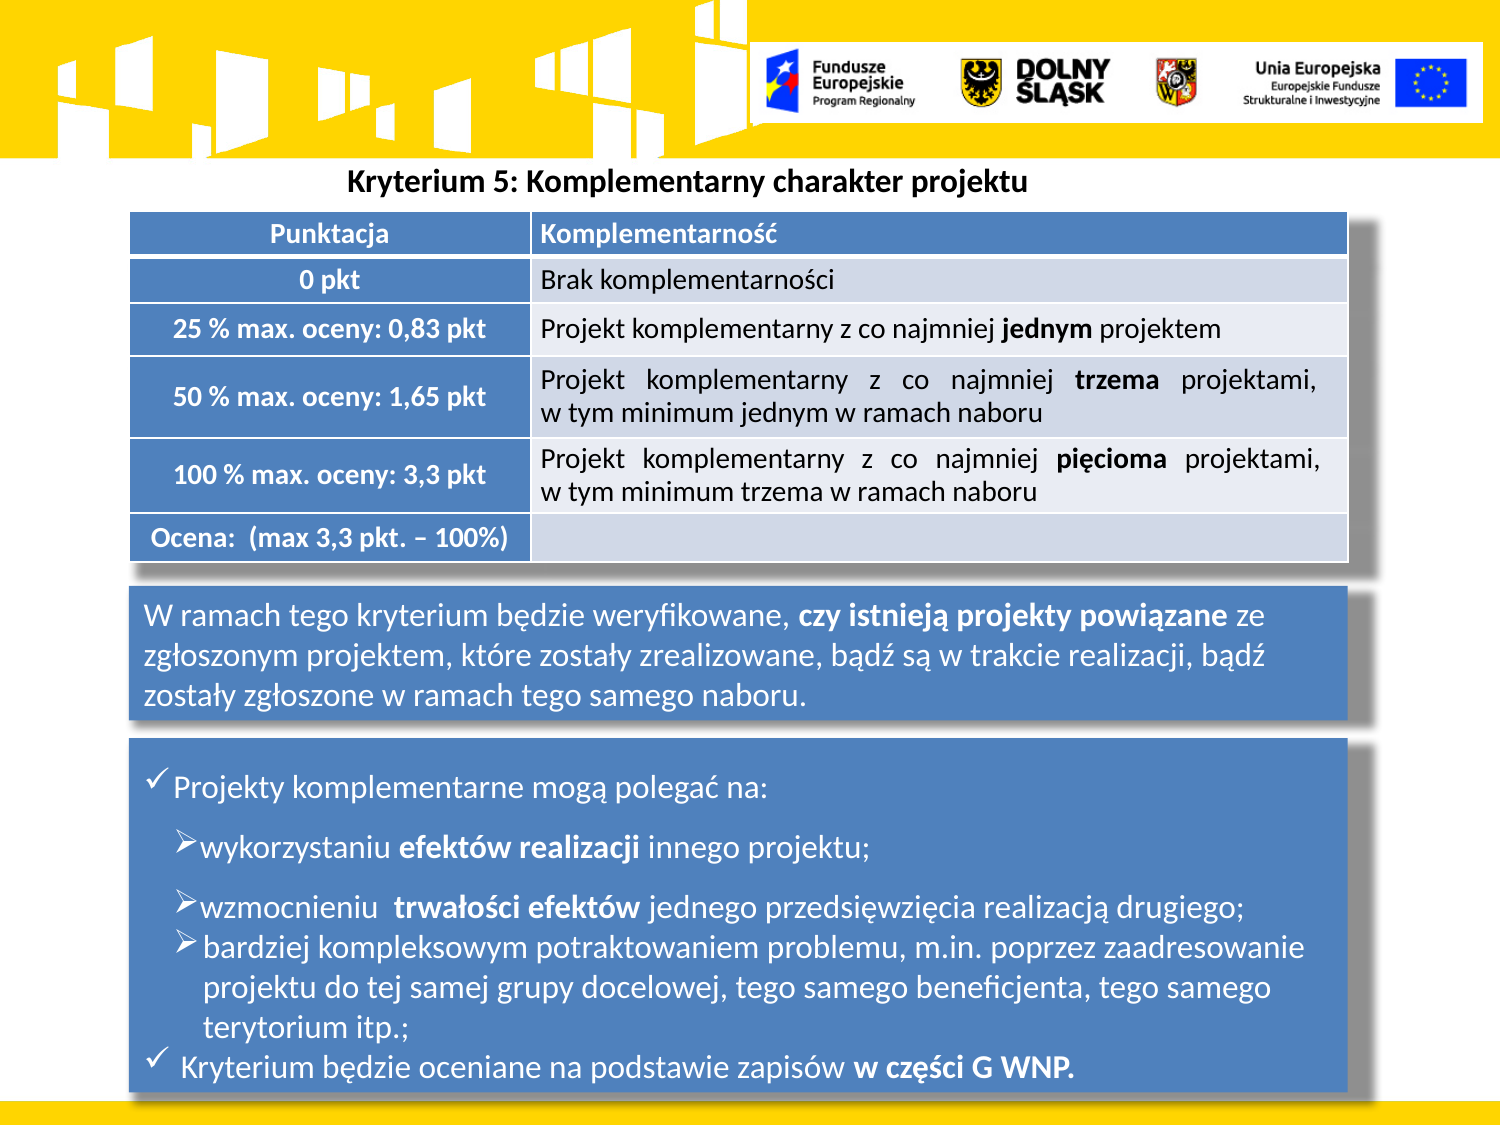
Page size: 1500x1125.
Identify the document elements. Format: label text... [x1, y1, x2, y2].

text_box Kryterium 5: Komplementarny charakter projektu [105, 152, 1340, 207]
table_header Komplementarność [532, 212, 1347, 254]
table_cell 25 % max. oceny: 0,83 pkt [130, 304, 530, 355]
table_cell Projekt komplementarny z co najmniej pięcioma projektami, w tym minimum trzema w ramach naboru [532, 439, 1347, 512]
table_cell Projekt komplementarny z co najmniej trzema projektami, w tym minimum jednym w ramach naboru [532, 357, 1347, 437]
table_cell 0 pkt [130, 259, 530, 302]
table_cell Ocena: (max 3,3 pkt. – 100%) [130, 514, 530, 561]
table_cell 100 % max. oceny: 3,3 pkt [130, 439, 530, 512]
text_box Projekty komplementarne mogą polegać na: wykorzystaniu efektów realizacji innego projektu; wzmocnieniu trwałości efektów jednego przedsięwzięcia realizacją drugiego; bardziej kompleksowym potraktowaniem problemu, m.in. poprzez zaadresowanie projektu do tej samej grupy docelowej, tego samego beneficjenta, tego samego terytorium itp.; Kryterium będzie oceniane na podstawie zapisów w części G WNP. [128, 738, 1348, 1093]
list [749, 42, 1483, 123]
table_header Punktacja [130, 212, 530, 254]
table_cell 50 % max. oceny: 1,65 pkt [130, 357, 530, 437]
picture [0, 0, 1500, 1125]
table_cell Brak komplementarności [532, 259, 1347, 302]
table_cell [532, 514, 1347, 561]
text_box W ramach tego kryterium będzie weryfikowane, czy istnieją projekty powiązane ze zgłoszonym projektem, które zostały zrealizowane, bądź są w trakcie realizacji, bądź zostały zgłoszone w ramach tego samego naboru. [128, 585, 1348, 721]
table_cell Projekt komplementarny z co najmniej jednym projektem [532, 304, 1347, 355]
